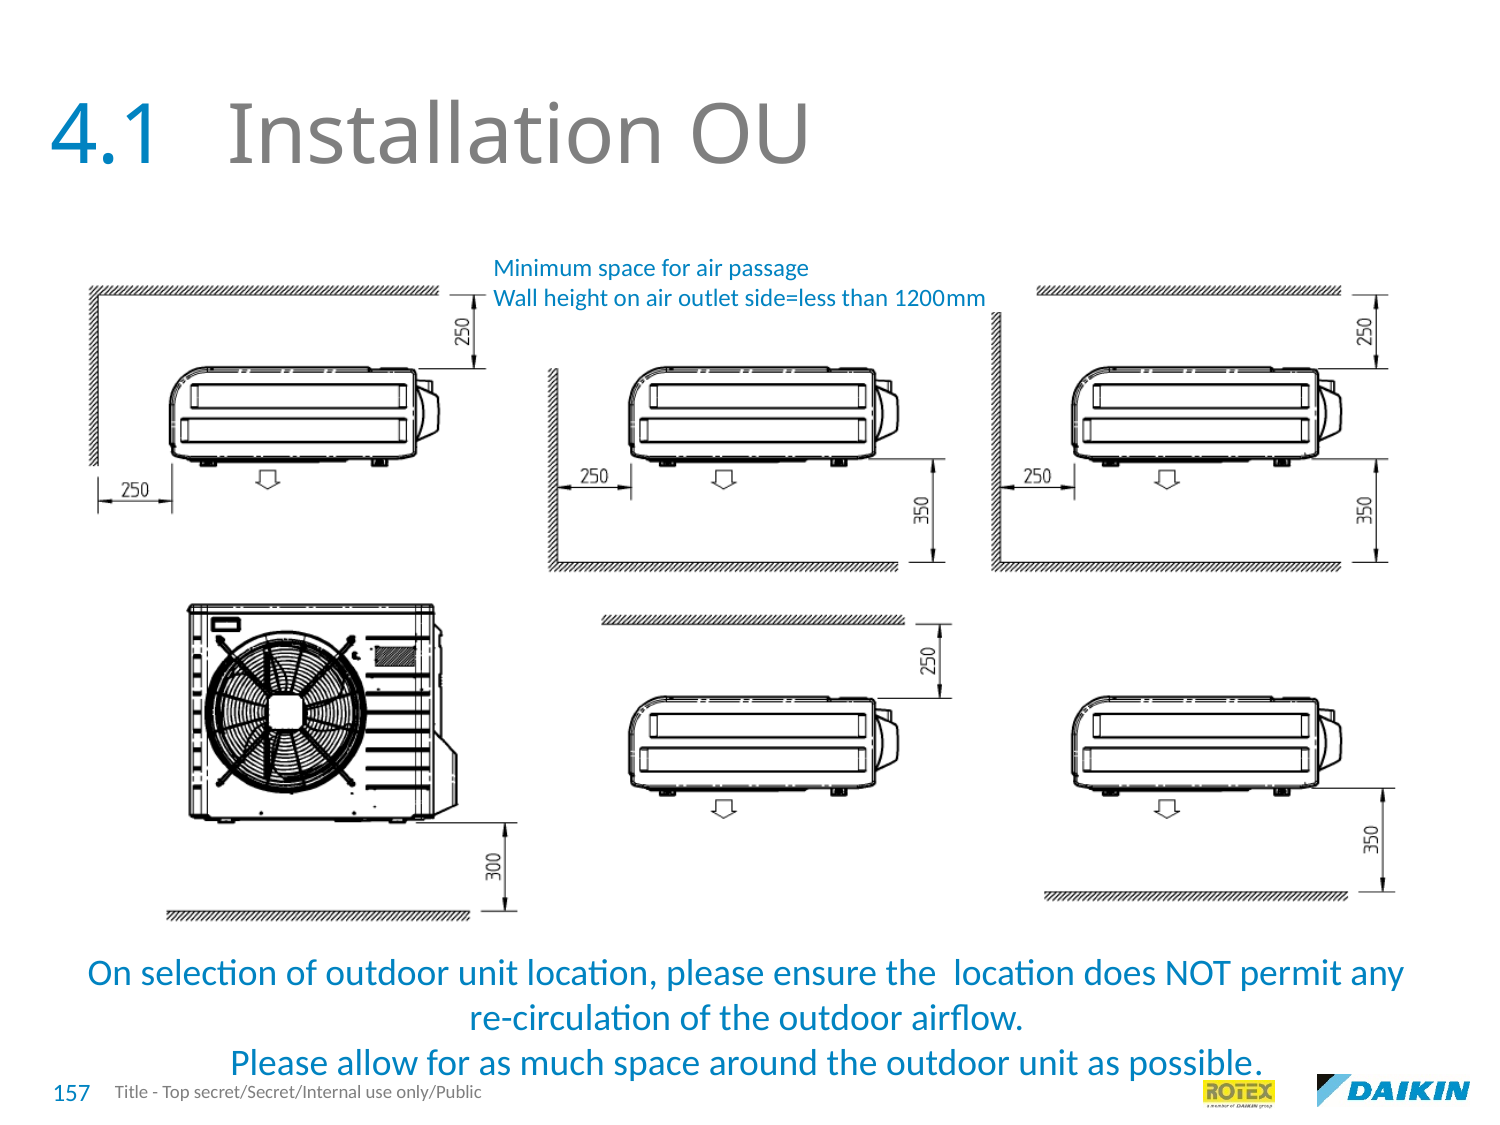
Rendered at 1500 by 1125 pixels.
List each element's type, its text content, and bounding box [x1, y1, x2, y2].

text_box On selection of outdoor unit location, please ensure the location does NOT permit any re-circulation of the outdoor airflow. Please allow for as much space around the outdoor unit as possible. [56, 940, 1438, 1091]
picture [1203, 1091, 1275, 1109]
list 4.1 [35, 62, 212, 188]
list Installation OU [212, 62, 1463, 188]
picture [1317, 1074, 1470, 1107]
picture [77, 253, 1416, 941]
slide_number 157 [37, 1050, 213, 1125]
footer Title - Top secret/Secret/Internal use only/Public [213, 1091, 575, 1122]
